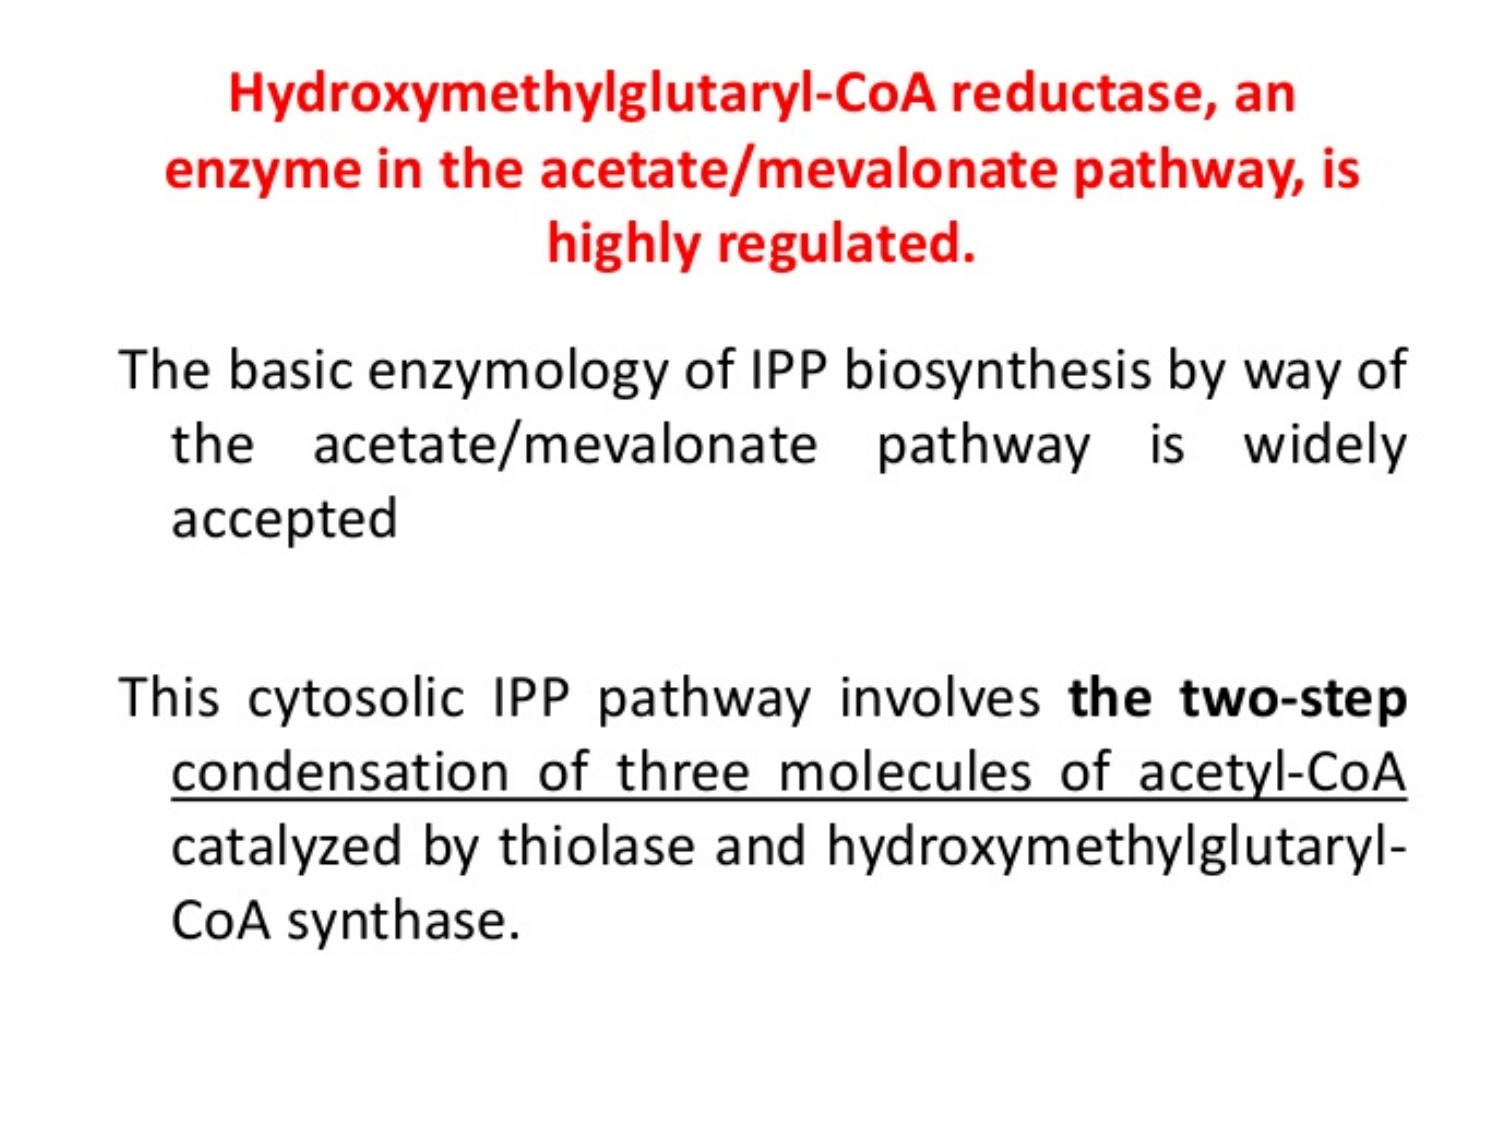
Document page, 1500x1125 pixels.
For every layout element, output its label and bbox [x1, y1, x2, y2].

picture [62, 30, 1456, 1077]
